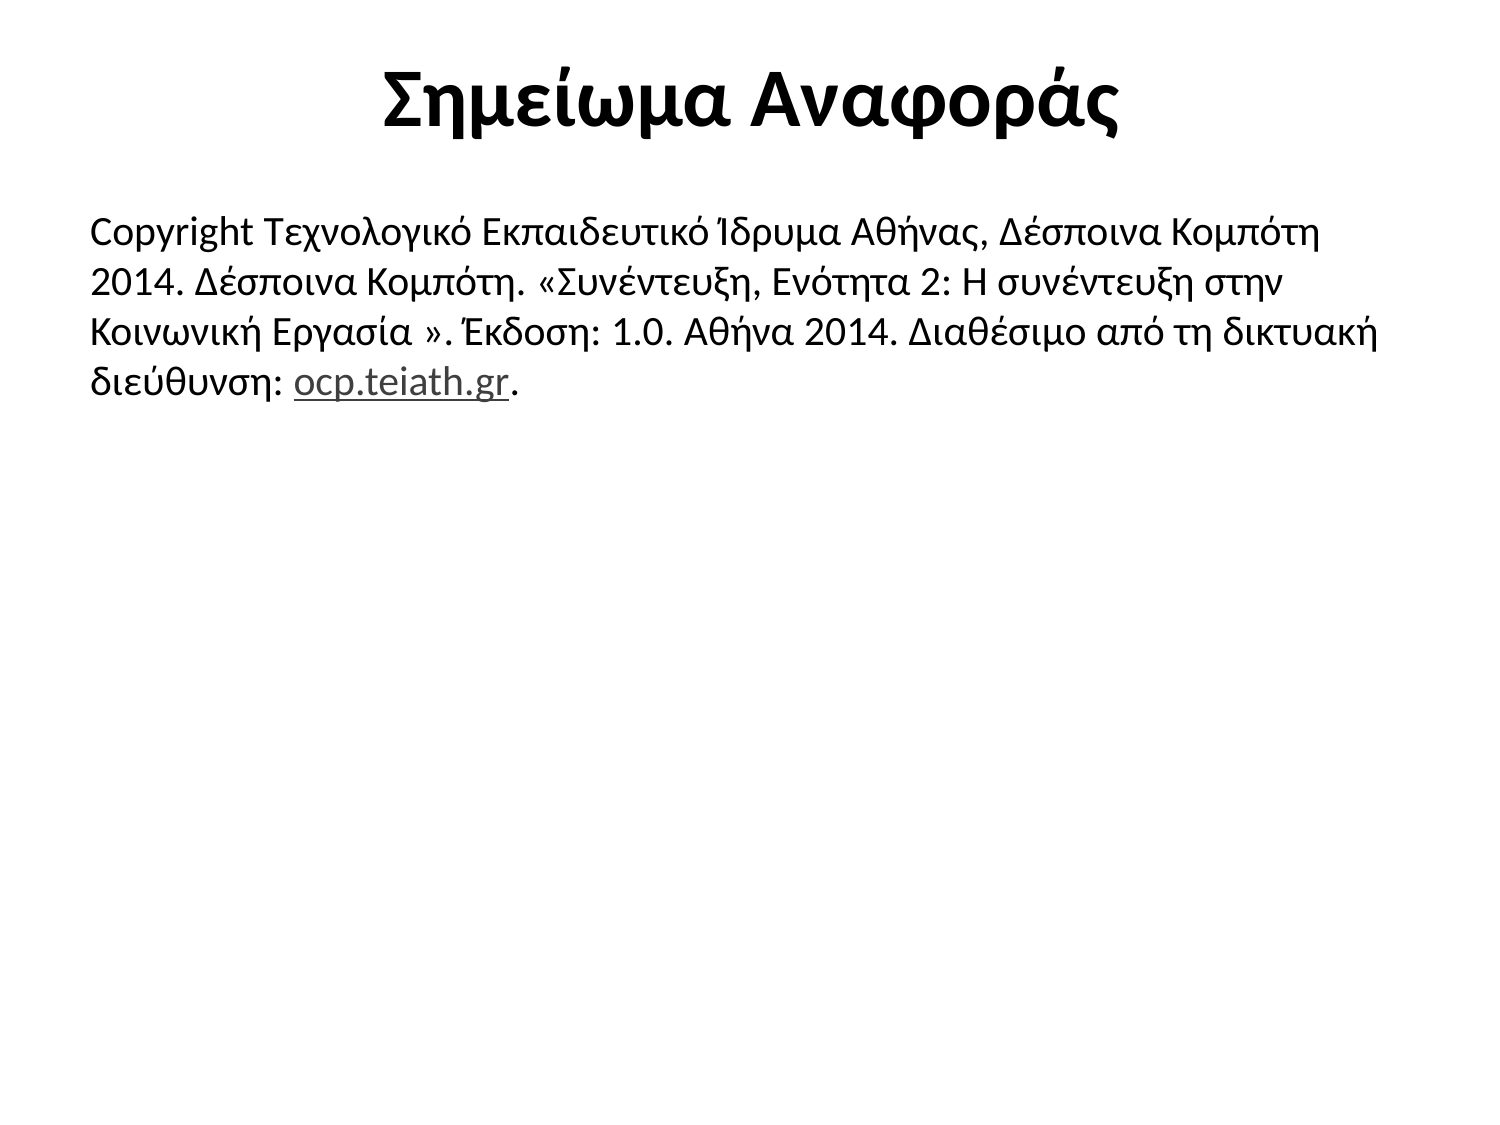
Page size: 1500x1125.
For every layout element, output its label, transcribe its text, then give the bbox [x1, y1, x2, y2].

title Σημείωμα Αναφοράς [76, 19, 1427, 169]
list Copyright Τεχνολογικό Εκπαιδευτικό Ίδρυμα Αθήνας, Δέσποινα Κομπότη 2014. Δέσποινα Κομπότη. «Συνέντευξη, Ενότητα 2: Η συνέντευξη στην Κοινωνική Εργασία ». Έκδοση: 1.0. Αθήνα 2014. Διαθέσιμο από τη δικτυακή διεύθυνση: ocp.teiath.gr. [75, 196, 1425, 1024]
